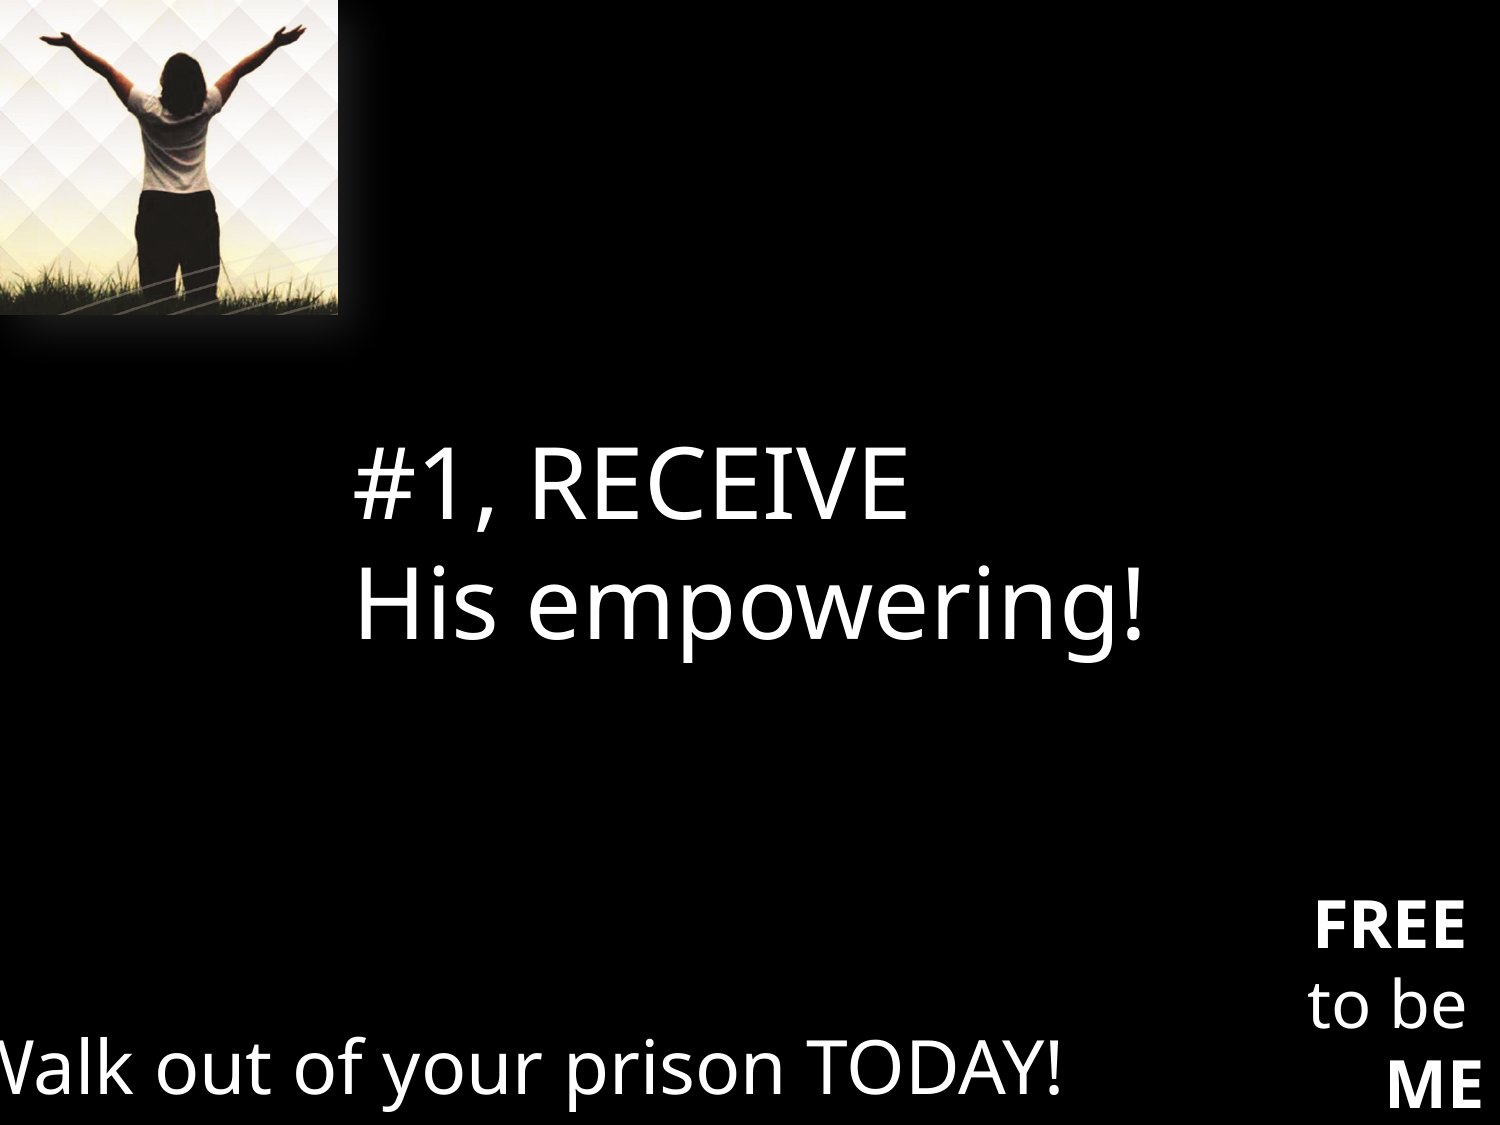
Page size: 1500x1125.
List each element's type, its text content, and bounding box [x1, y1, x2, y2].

text_box #1, RECEIVE His empowering! [337, 412, 1500, 668]
picture [0, 0, 338, 315]
text_box Walk out of your prison TODAY! [0, 1012, 1081, 1118]
